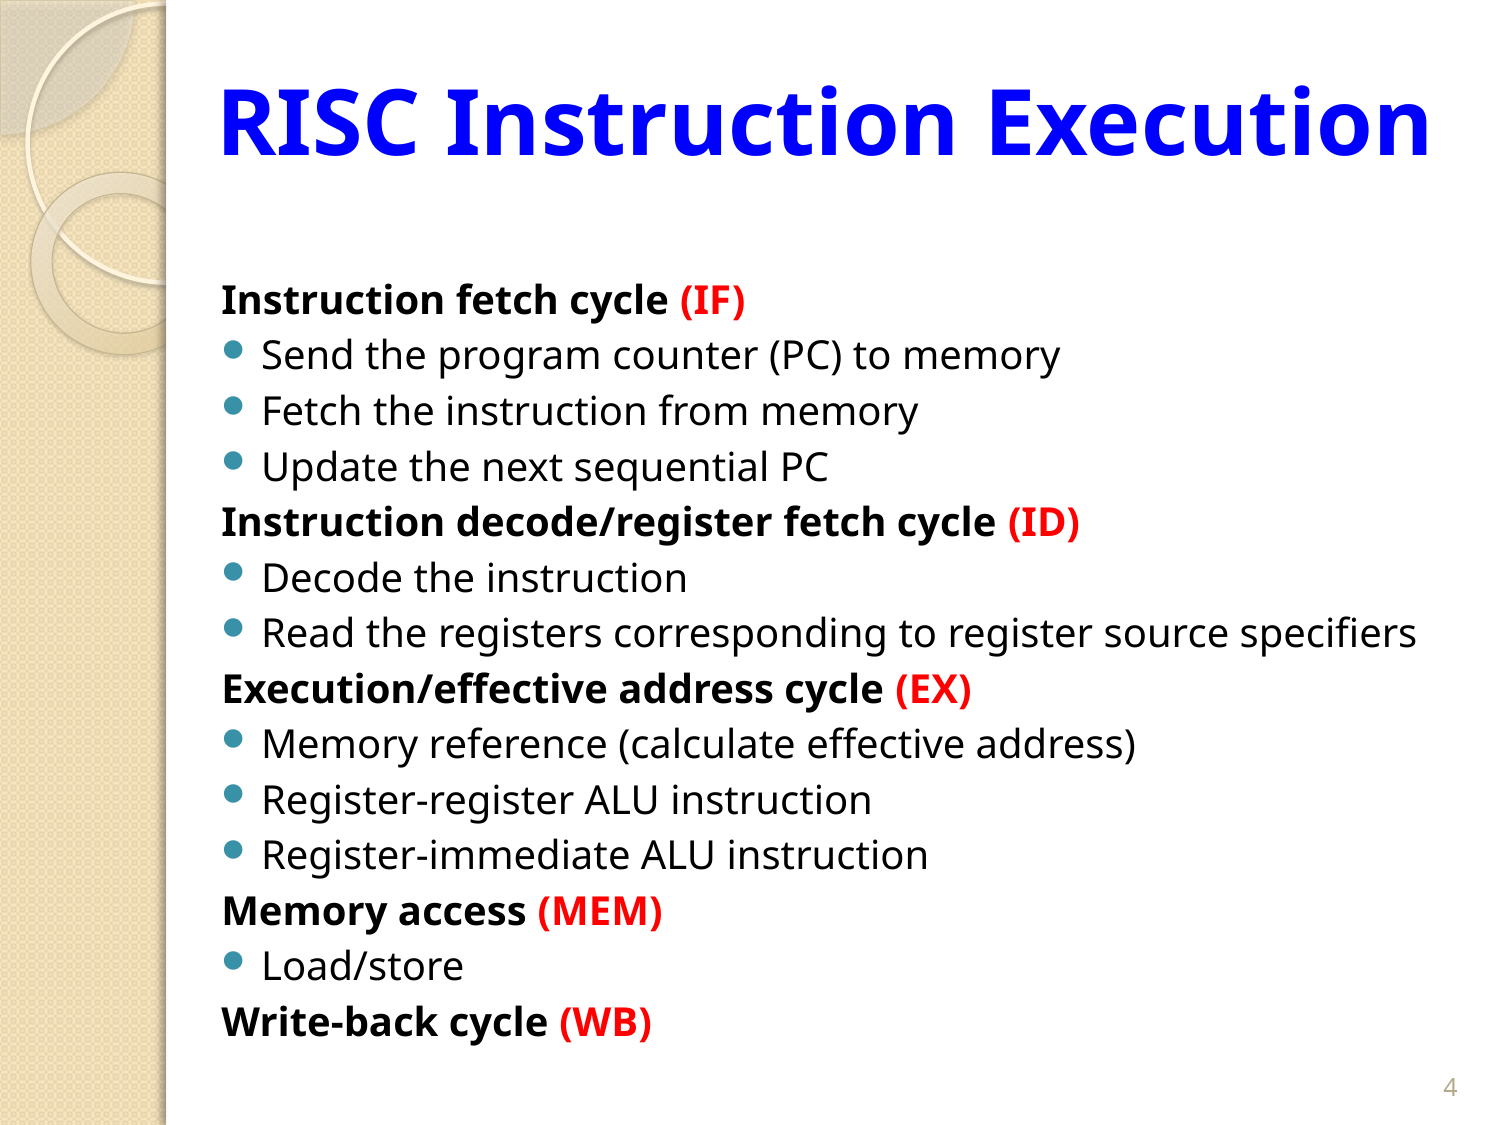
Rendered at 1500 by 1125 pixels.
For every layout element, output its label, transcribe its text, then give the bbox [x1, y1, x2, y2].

list Instruction fetch cycle (IF) Send the program counter (PC) to memory Fetch the instruction from memory Update the next sequential PC Instruction decode/register fetch cycle (ID) Decode the instruction Read the registers corresponding to register source specifiers Execution/effective address cycle (EX) Memory reference (calculate effective address) Register-register ALU instruction Register-immediate ALU instruction Memory access (MEM) Load/store Write-back cycle (WB) [194, 267, 1459, 1106]
slide_number 4 [1413, 1034, 1488, 1113]
title RISC Instruction Execution [169, 42, 1481, 194]
